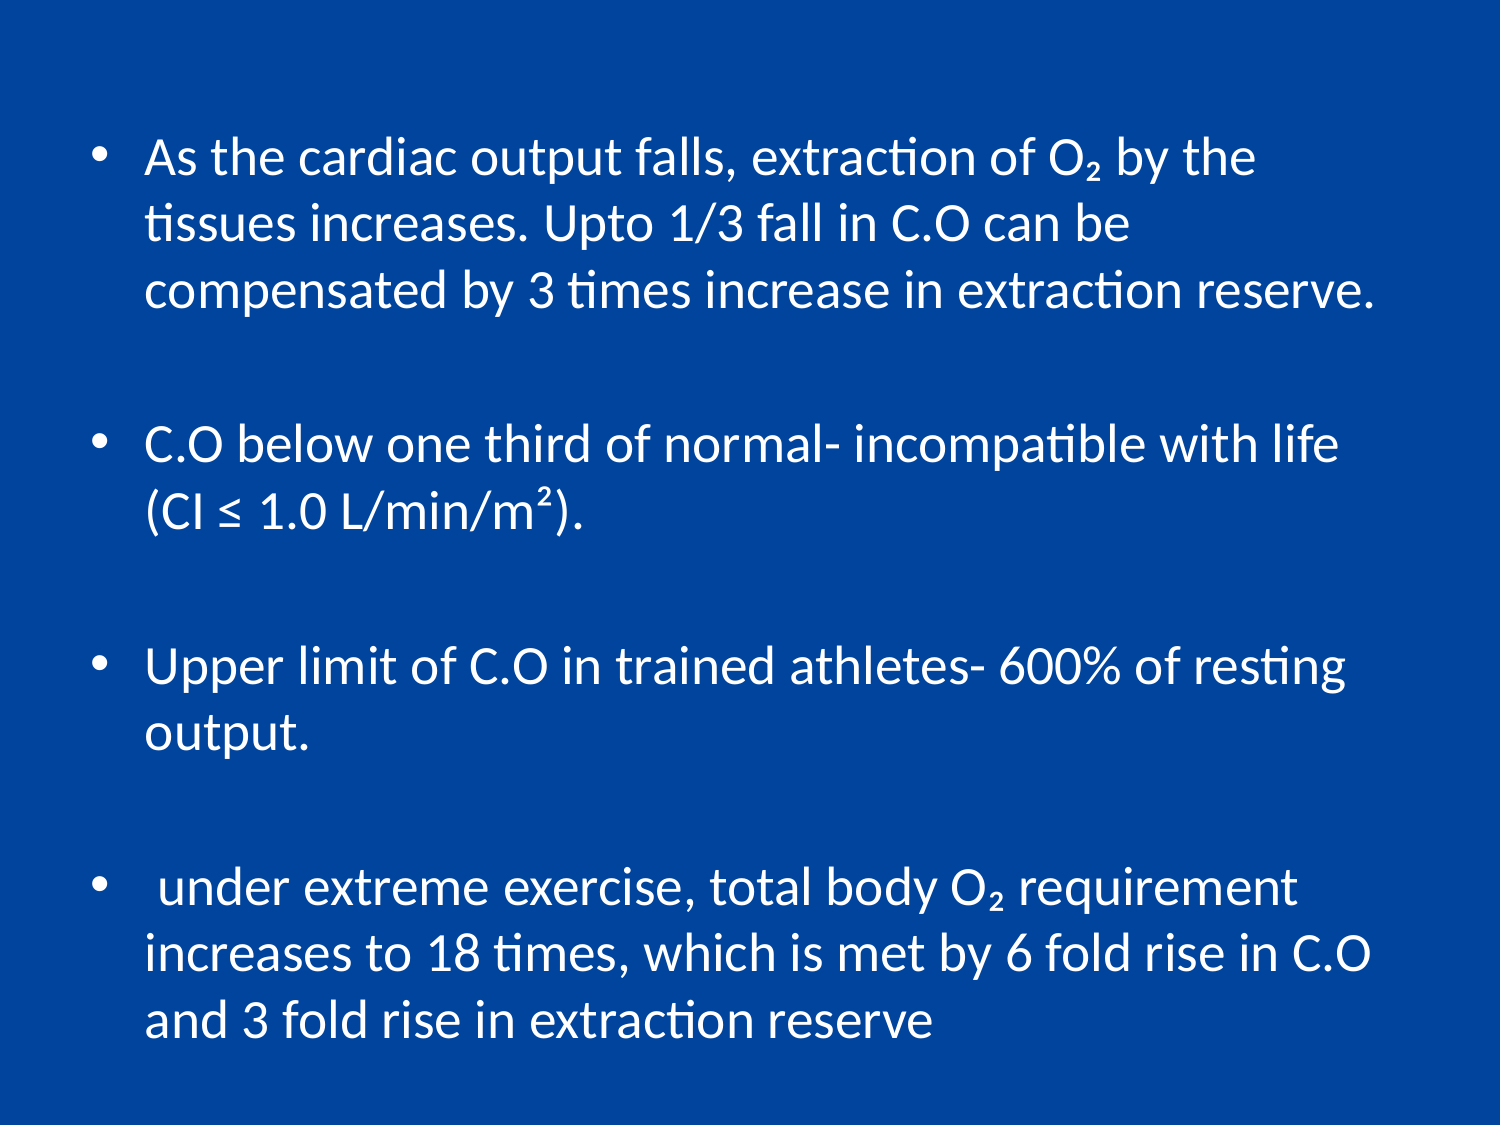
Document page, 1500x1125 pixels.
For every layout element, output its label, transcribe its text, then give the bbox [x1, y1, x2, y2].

list As the cardiac output falls, extraction of O₂ by the tissues increases. Upto 1/3 fall in C.O can be compensated by 3 times increase in extraction reserve. C.O below one third of normal- incompatible with life (CI ≤ 1.0 L/min/m²). Upper limit of C.O in trained athletes- 600% of resting output. under extreme exercise, total body O₂ requirement increases to 18 times, which is met by 6 fold rise in C.O and 3 fold rise in extraction reserve [74, 112, 1426, 1076]
